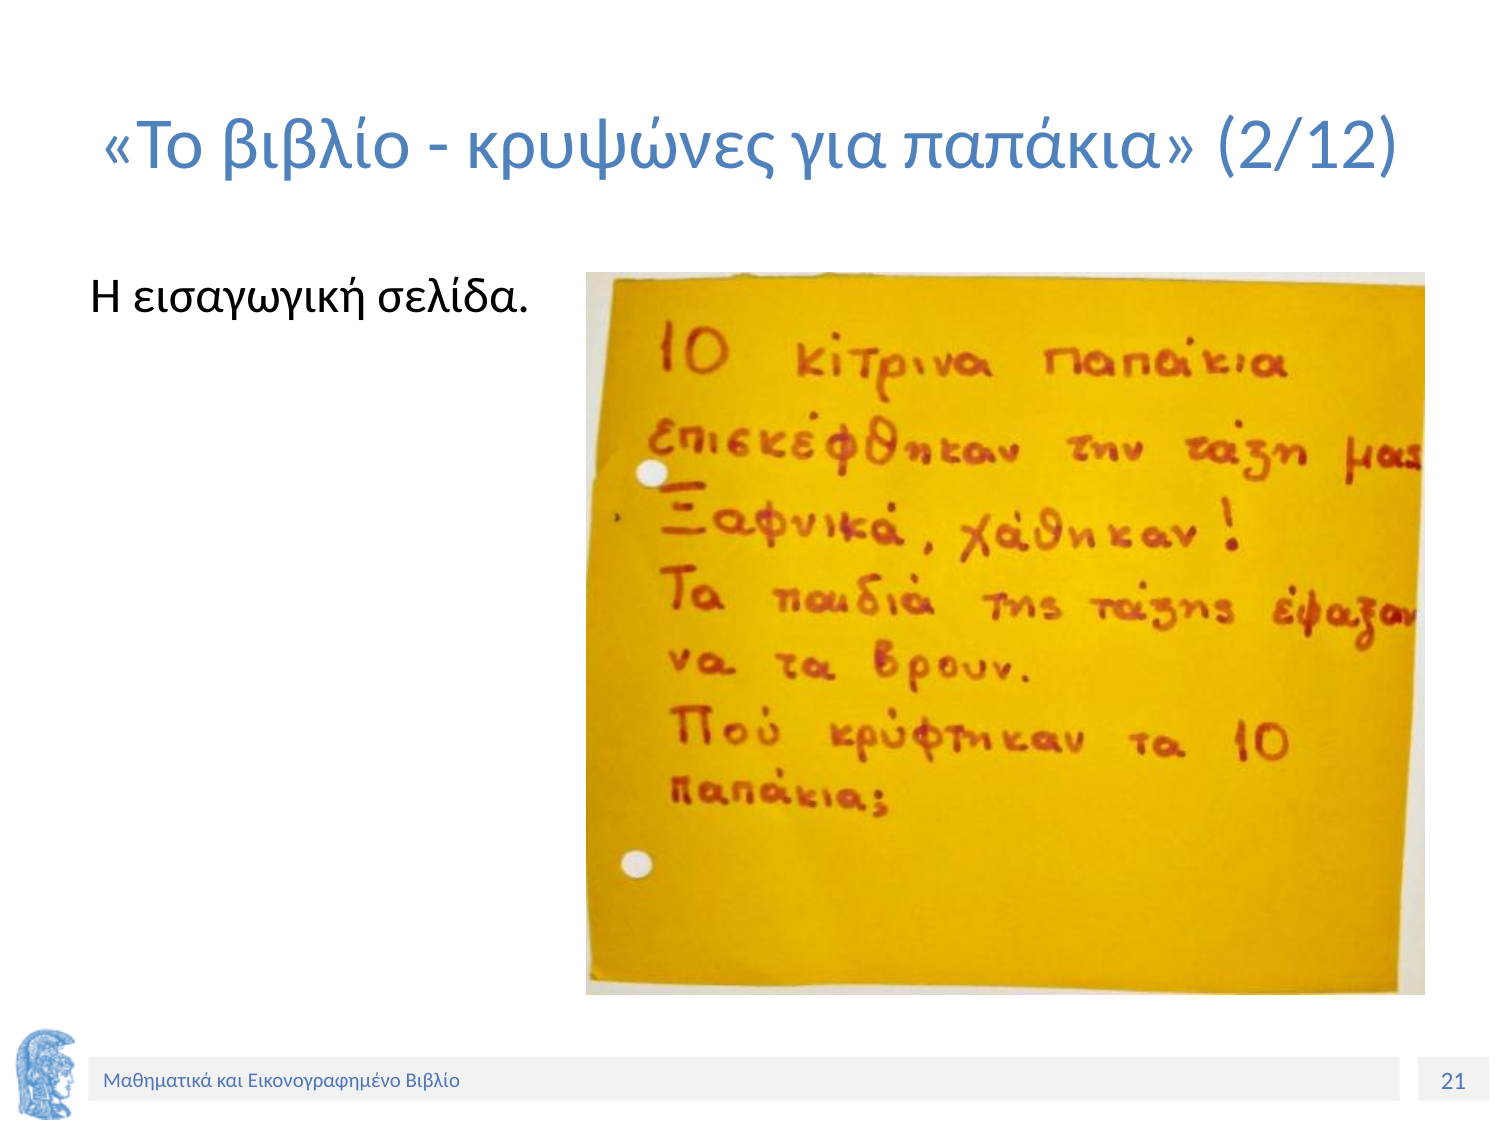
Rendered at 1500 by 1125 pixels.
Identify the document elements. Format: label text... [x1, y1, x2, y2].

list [586, 272, 1426, 995]
title «Το βιβλίο - κρυψώνες για παπάκια» (2/12) [75, 44, 1425, 233]
list Η εισαγωγική σελίδα. [75, 255, 569, 1012]
picture [9, 1026, 81, 1120]
